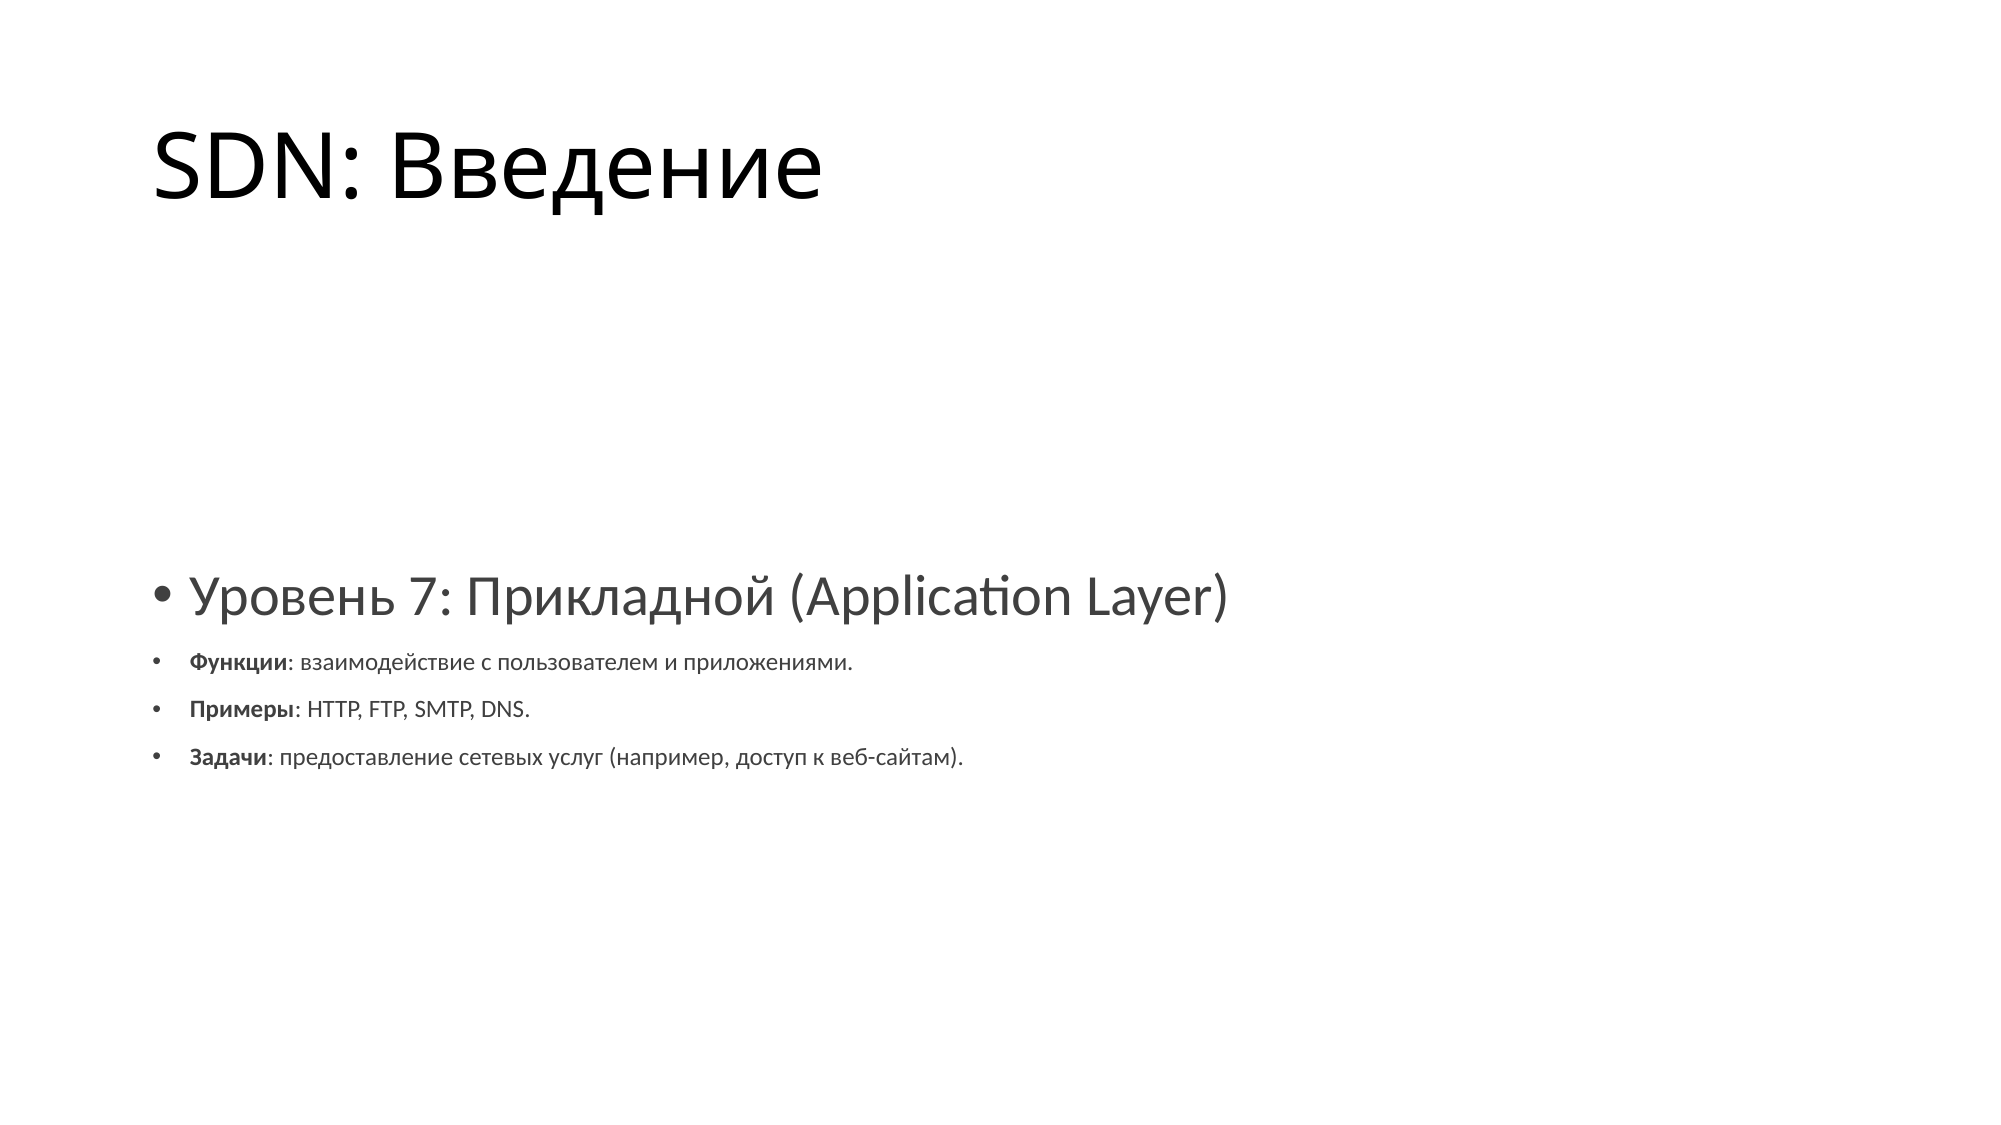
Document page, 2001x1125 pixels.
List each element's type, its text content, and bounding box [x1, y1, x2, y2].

list Уровень 7: Прикладной (Application Layer) Функции: взаимодействие с пользователем и приложениями. Примеры: HTTP, FTP, SMTP, DNS. Задачи: предоставление сетевых услуг (например, доступ к веб-сайтам). [137, 299, 1863, 1014]
title SDN: Введение [137, 59, 1863, 278]
